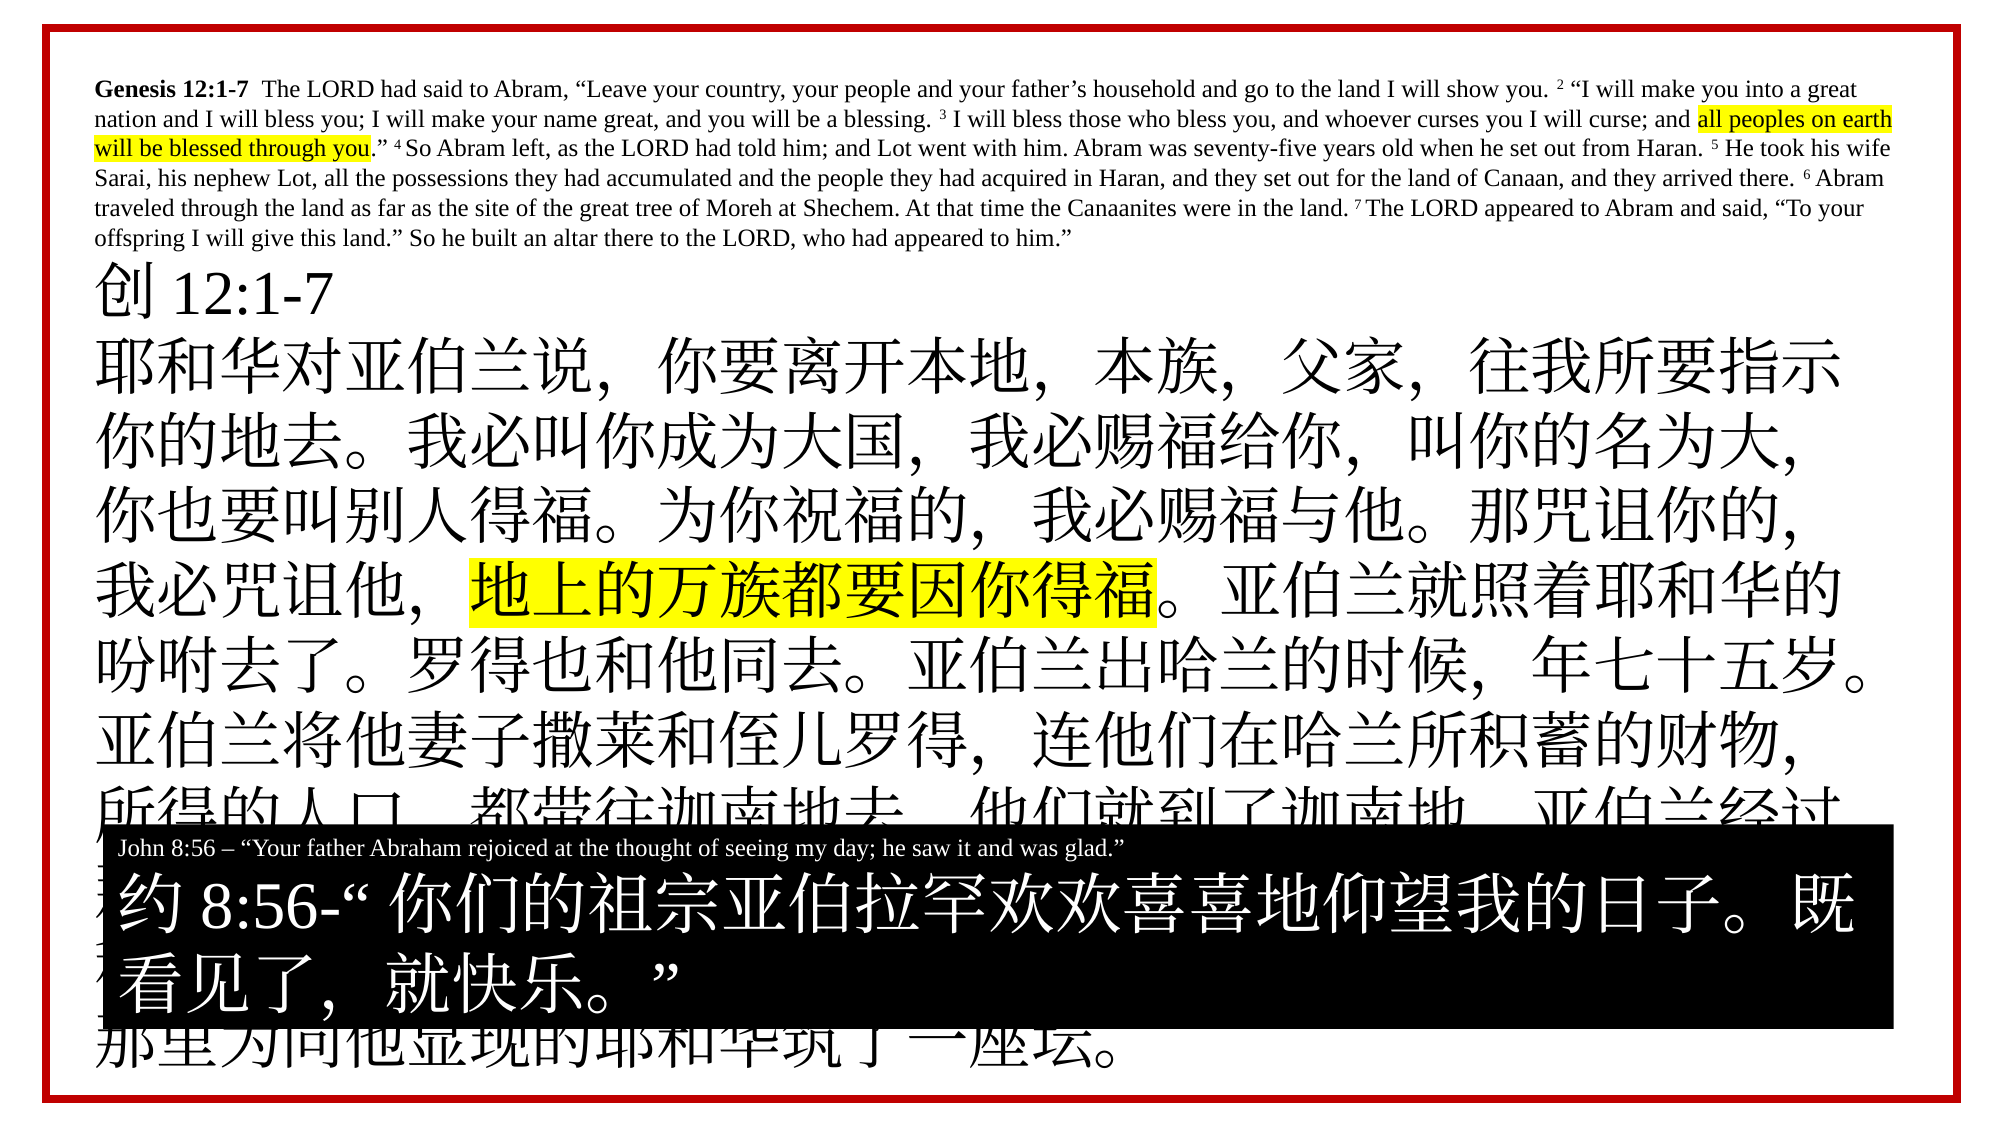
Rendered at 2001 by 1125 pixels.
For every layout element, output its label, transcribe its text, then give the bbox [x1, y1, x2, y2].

text_box John 8:56 – “Your father Abraham rejoiced at the thought of seeing my day; he saw it and was glad.” 约8:56-“你们的祖宗亚伯拉罕欢欢喜喜地仰望我的日子。既看见了，就快乐。” [103, 824, 1894, 1029]
text_box [45, 27, 1958, 1100]
